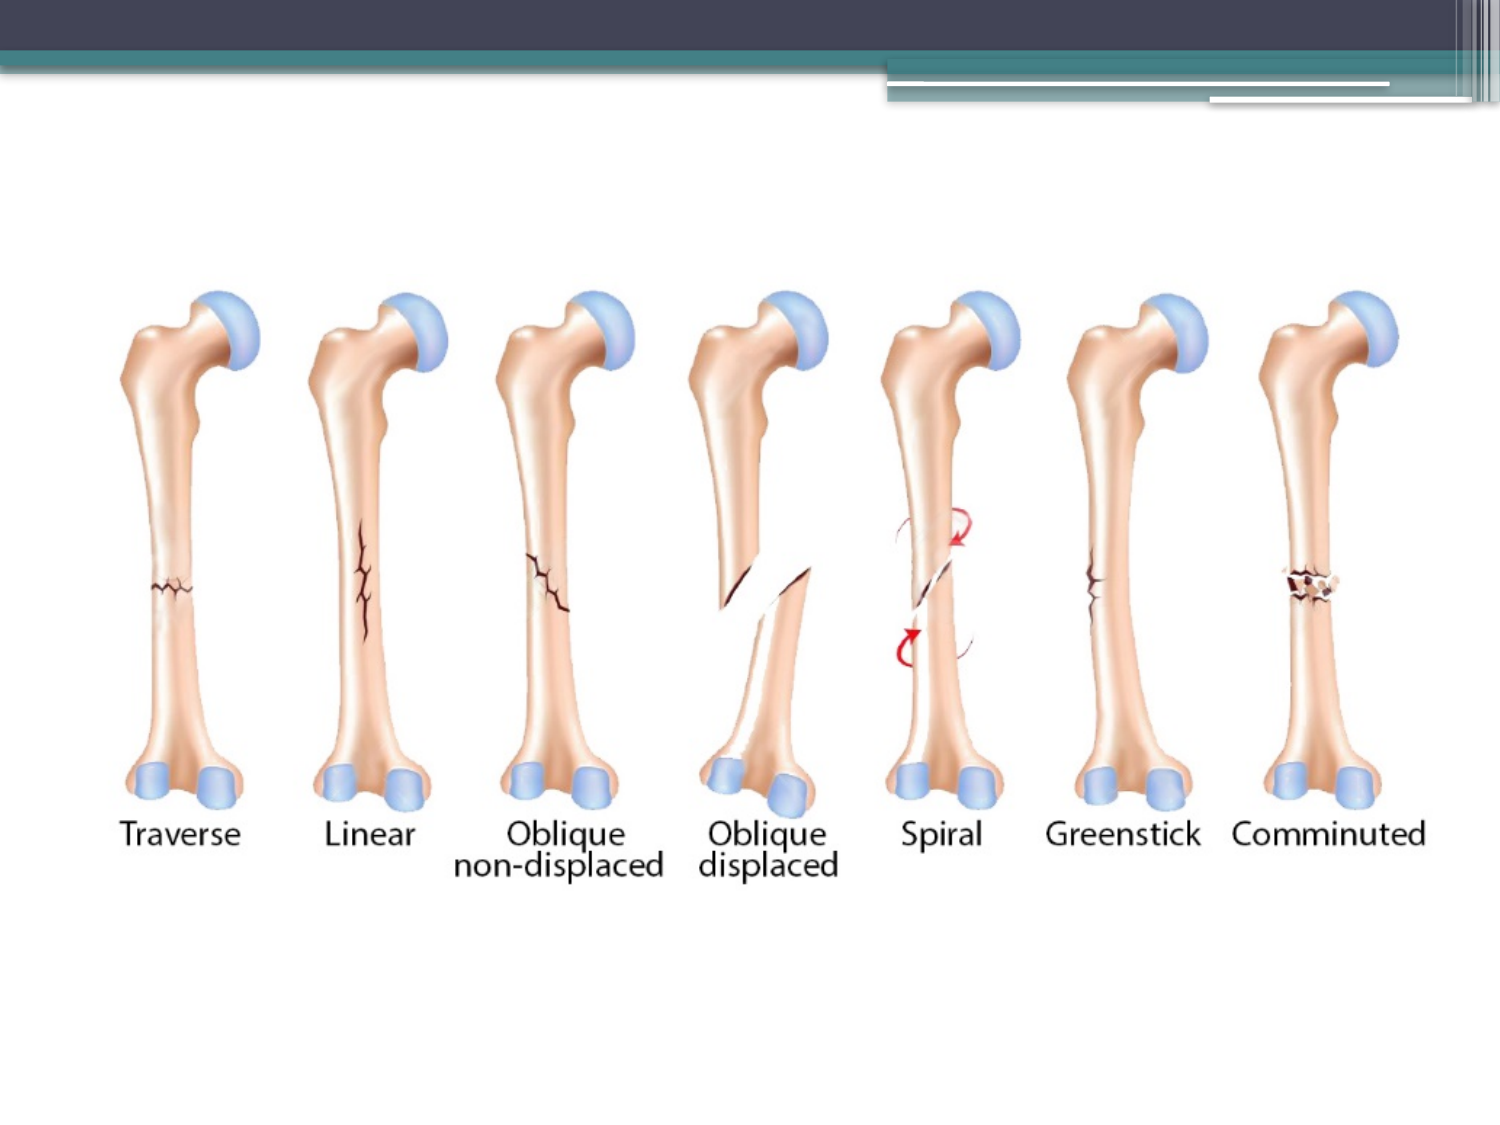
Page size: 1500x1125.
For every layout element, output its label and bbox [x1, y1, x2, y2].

list [62, 274, 1446, 900]
